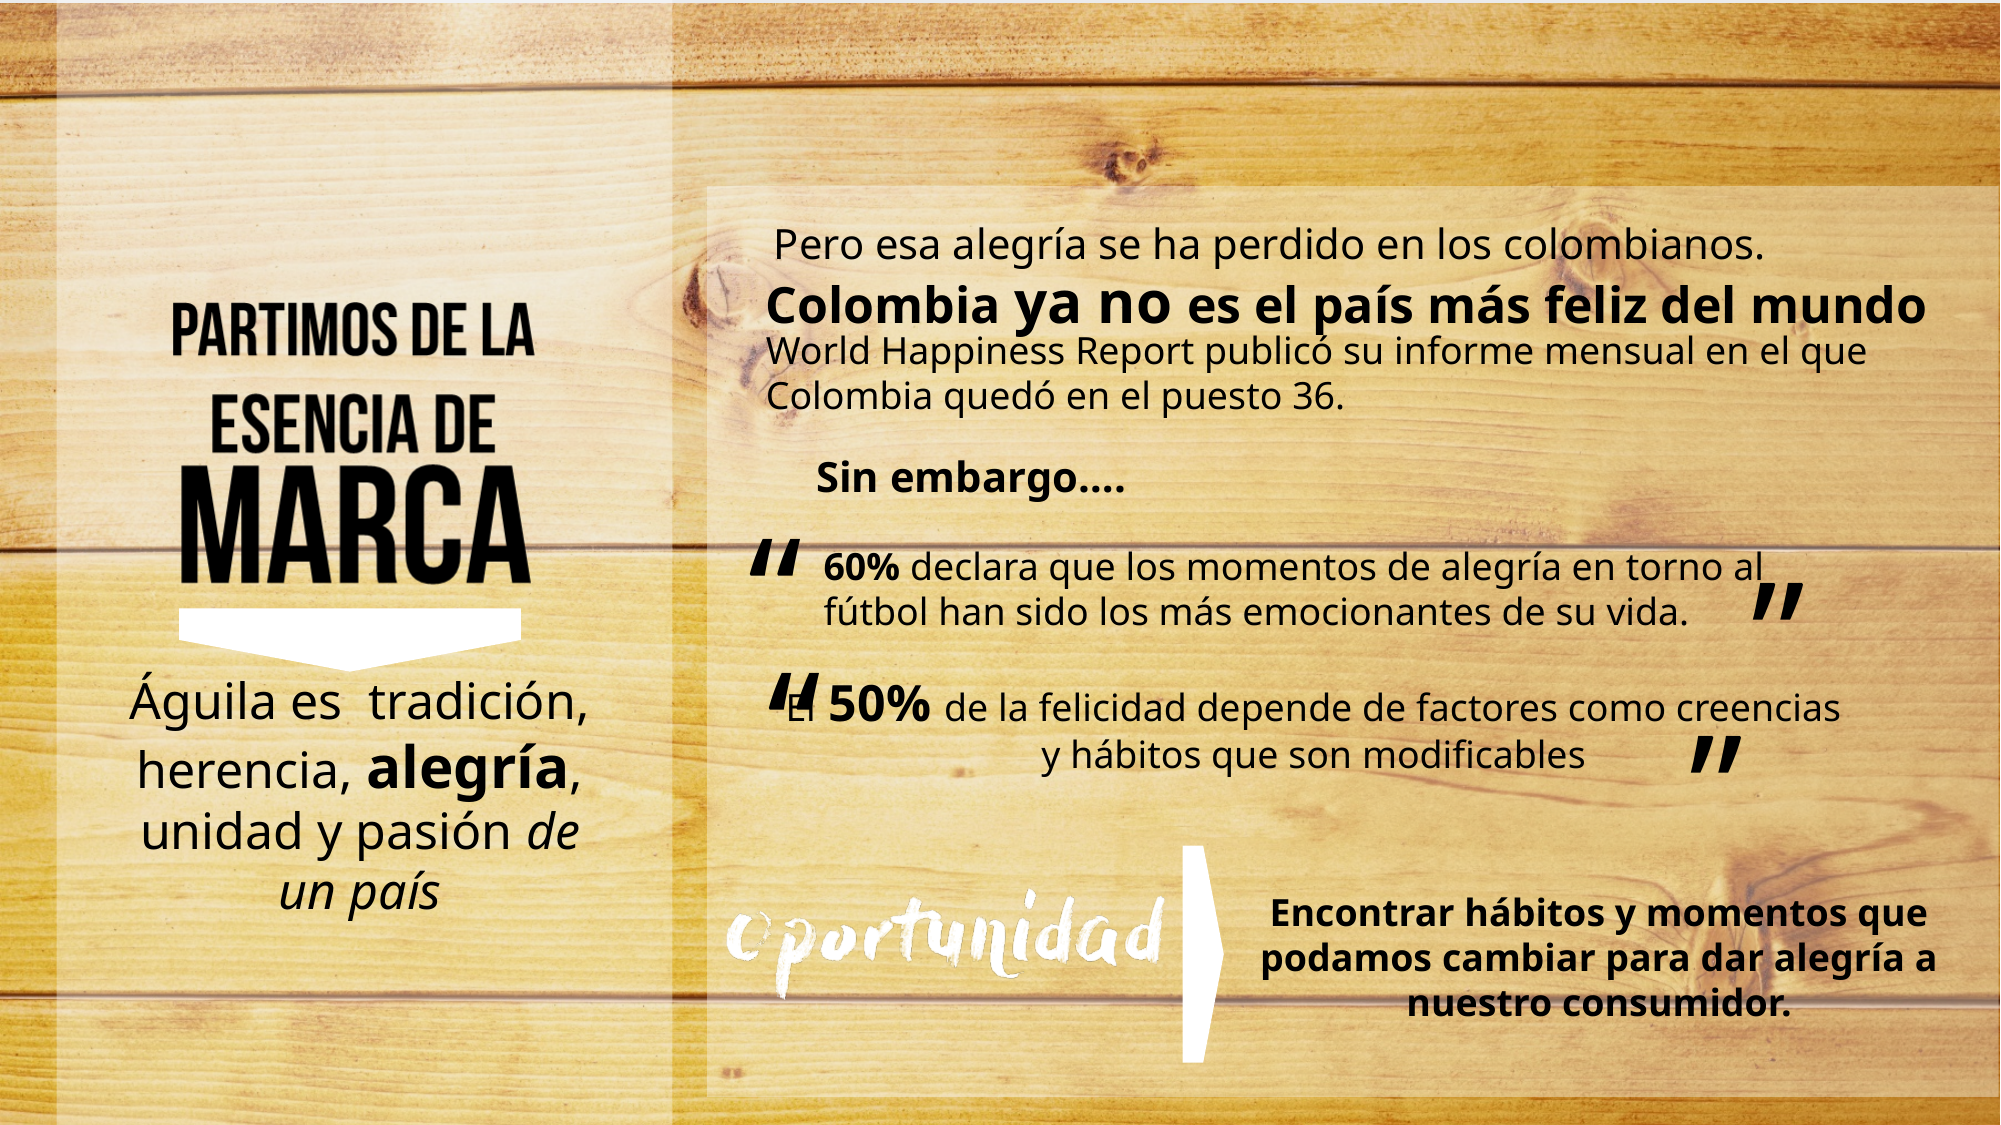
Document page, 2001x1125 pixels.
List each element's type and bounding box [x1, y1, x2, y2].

picture [74, 265, 659, 734]
picture [672, 873, 1217, 1050]
text_box [0, 0, 2000, 1125]
